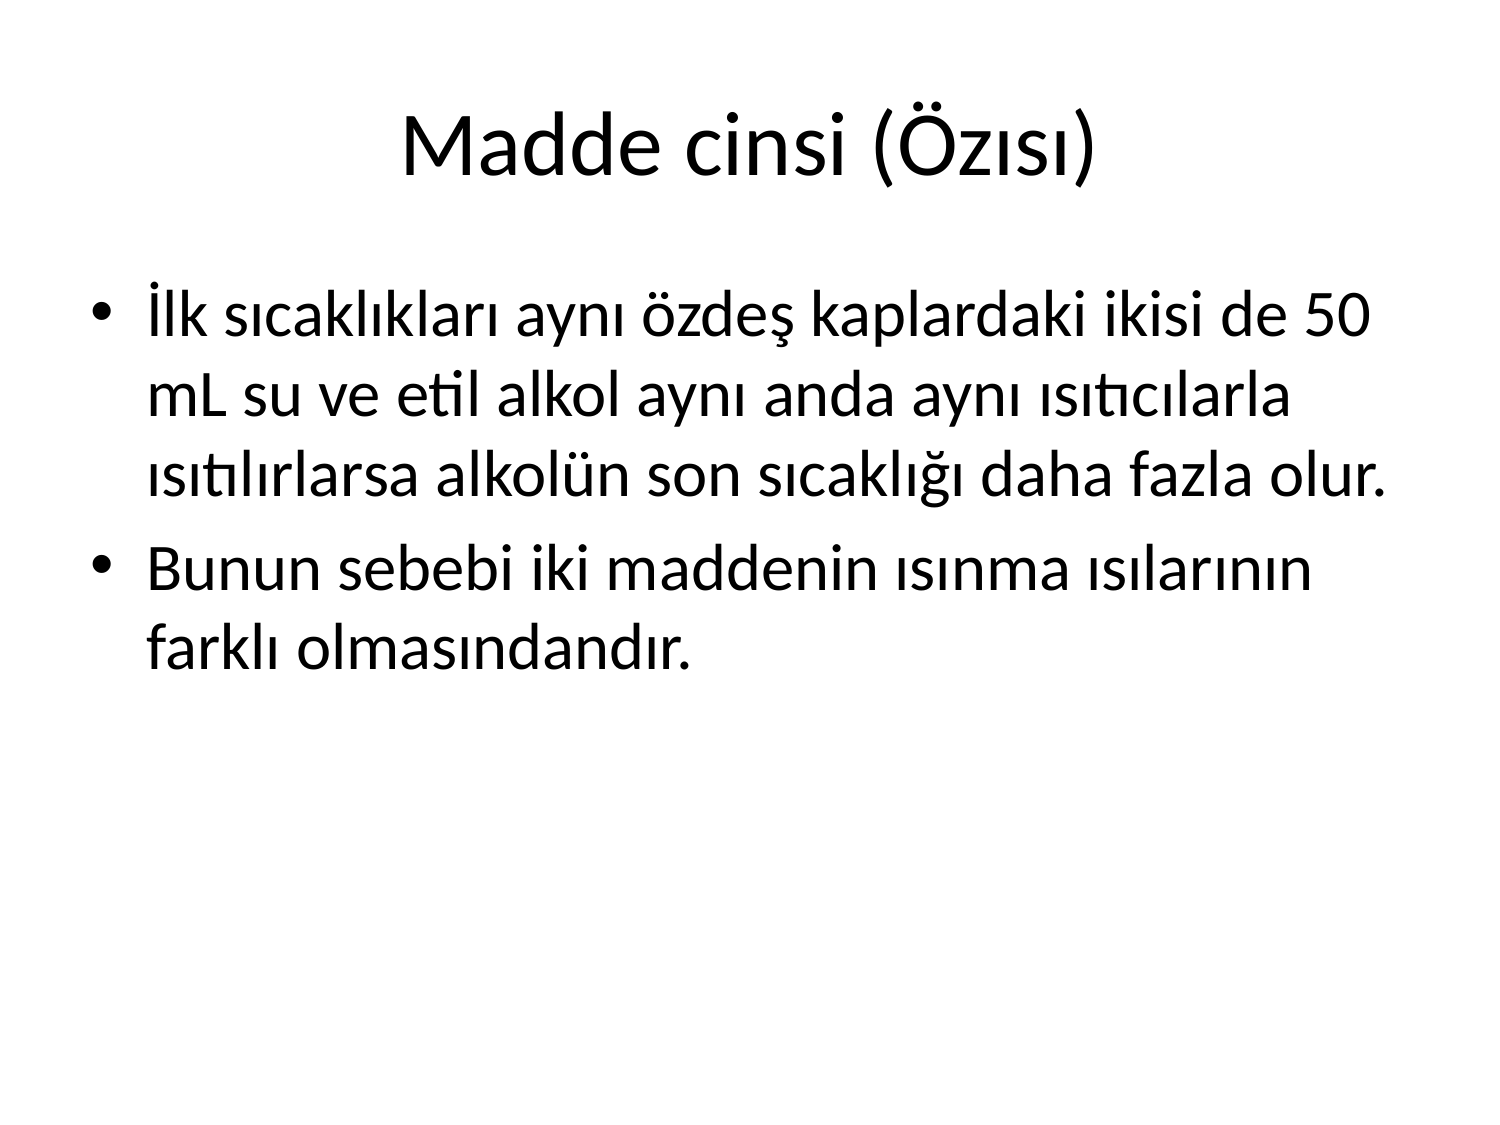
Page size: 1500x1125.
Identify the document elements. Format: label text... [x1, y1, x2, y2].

title Madde cinsi (Özısı) [75, 45, 1425, 233]
list İlk sıcaklıkları aynı özdeş kaplardaki ikisi de 50 mL su ve etil alkol aynı anda aynı ısıtıcılarla ısıtılırlarsa alkolün son sıcaklığı daha fazla olur. Bunun sebebi iki maddenin ısınma ısılarının farklı olmasındandır. [75, 262, 1425, 1005]
